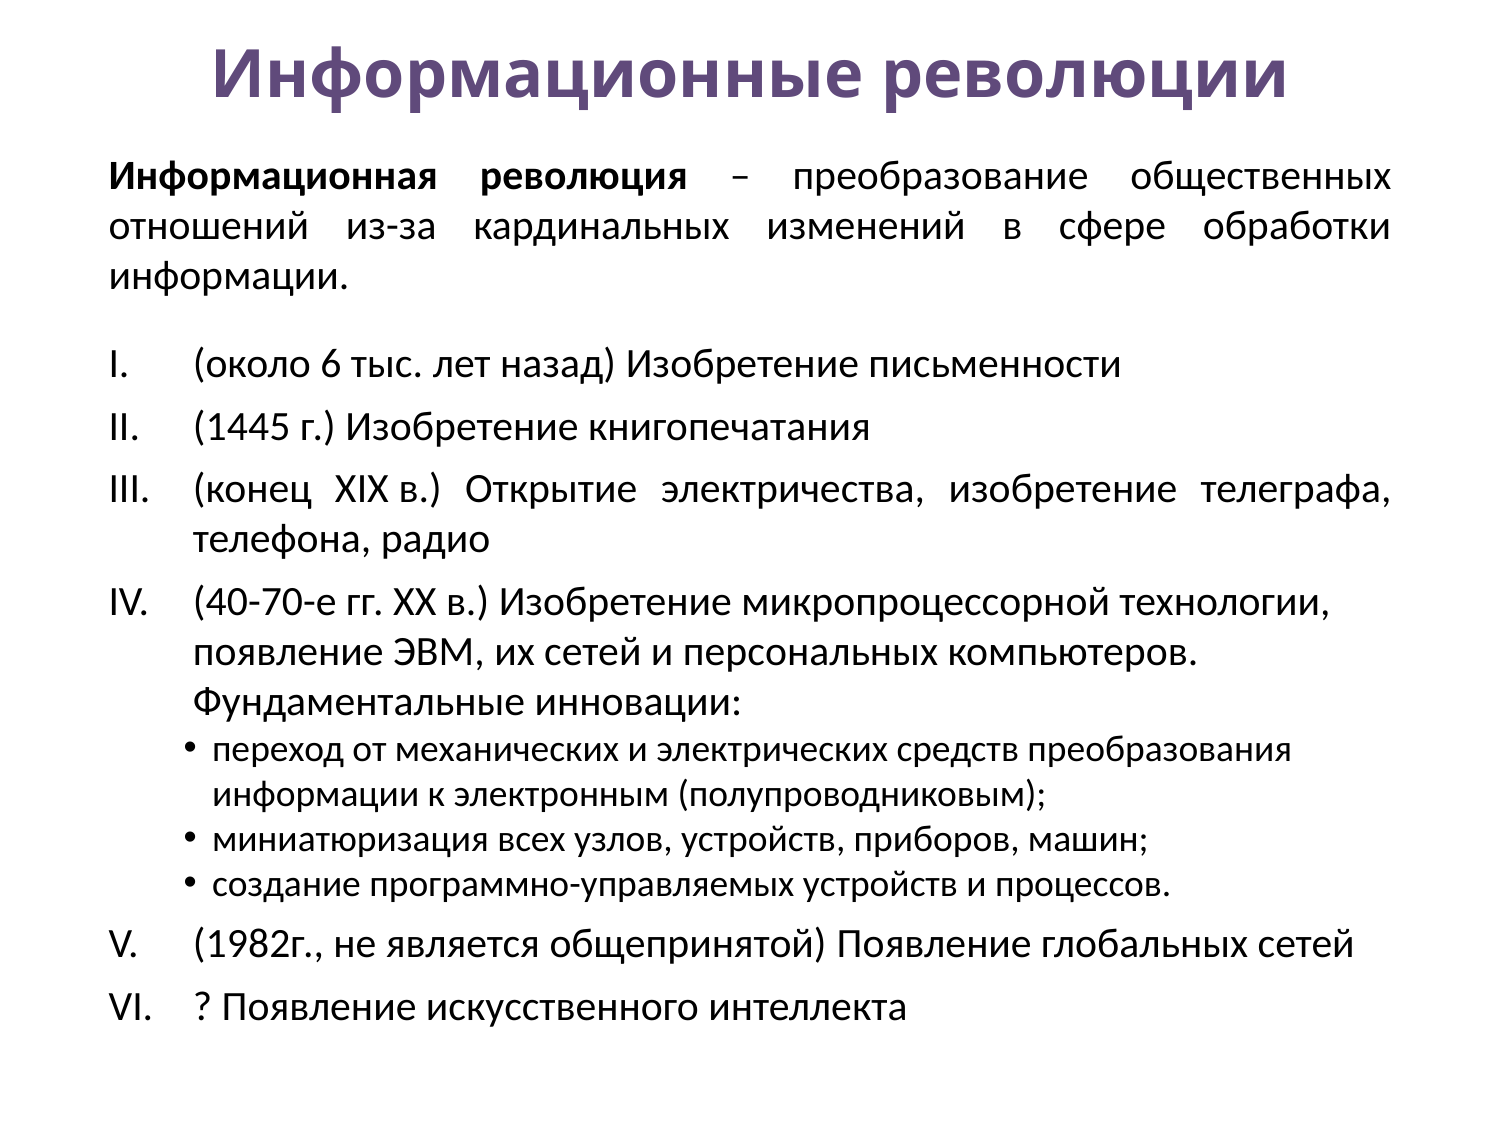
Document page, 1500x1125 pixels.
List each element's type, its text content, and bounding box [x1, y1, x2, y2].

title Информационные революции [75, 23, 1425, 200]
text_box Информационная революция – преобразование общественных отношений из-за кардинальных изменений в сфере обработки информации. [93, 140, 1407, 306]
text_box (около 6 тыс. лет назад) Изобретение письменности (1445 г.) Изобретение книгопечатания (конец XIX в.) Открытие электричества, изобретение телеграфа, телефона, радио (40-70-е гг. XX в.) Изобретение микропроцессорной технологии, появление ЭВМ, их сетей и персональных компьютеров. Фундаментальные инновации: переход от механических и электрических средств преобразования информации к электронным (полупроводниковым); миниатюризация всех узлов, устройств, приборов, машин; создание программно-управляемых устройств и процессов. (1982г., не является общепринятой) Появление глобальных сетей ? Появление искусственного интеллекта [93, 328, 1407, 1037]
